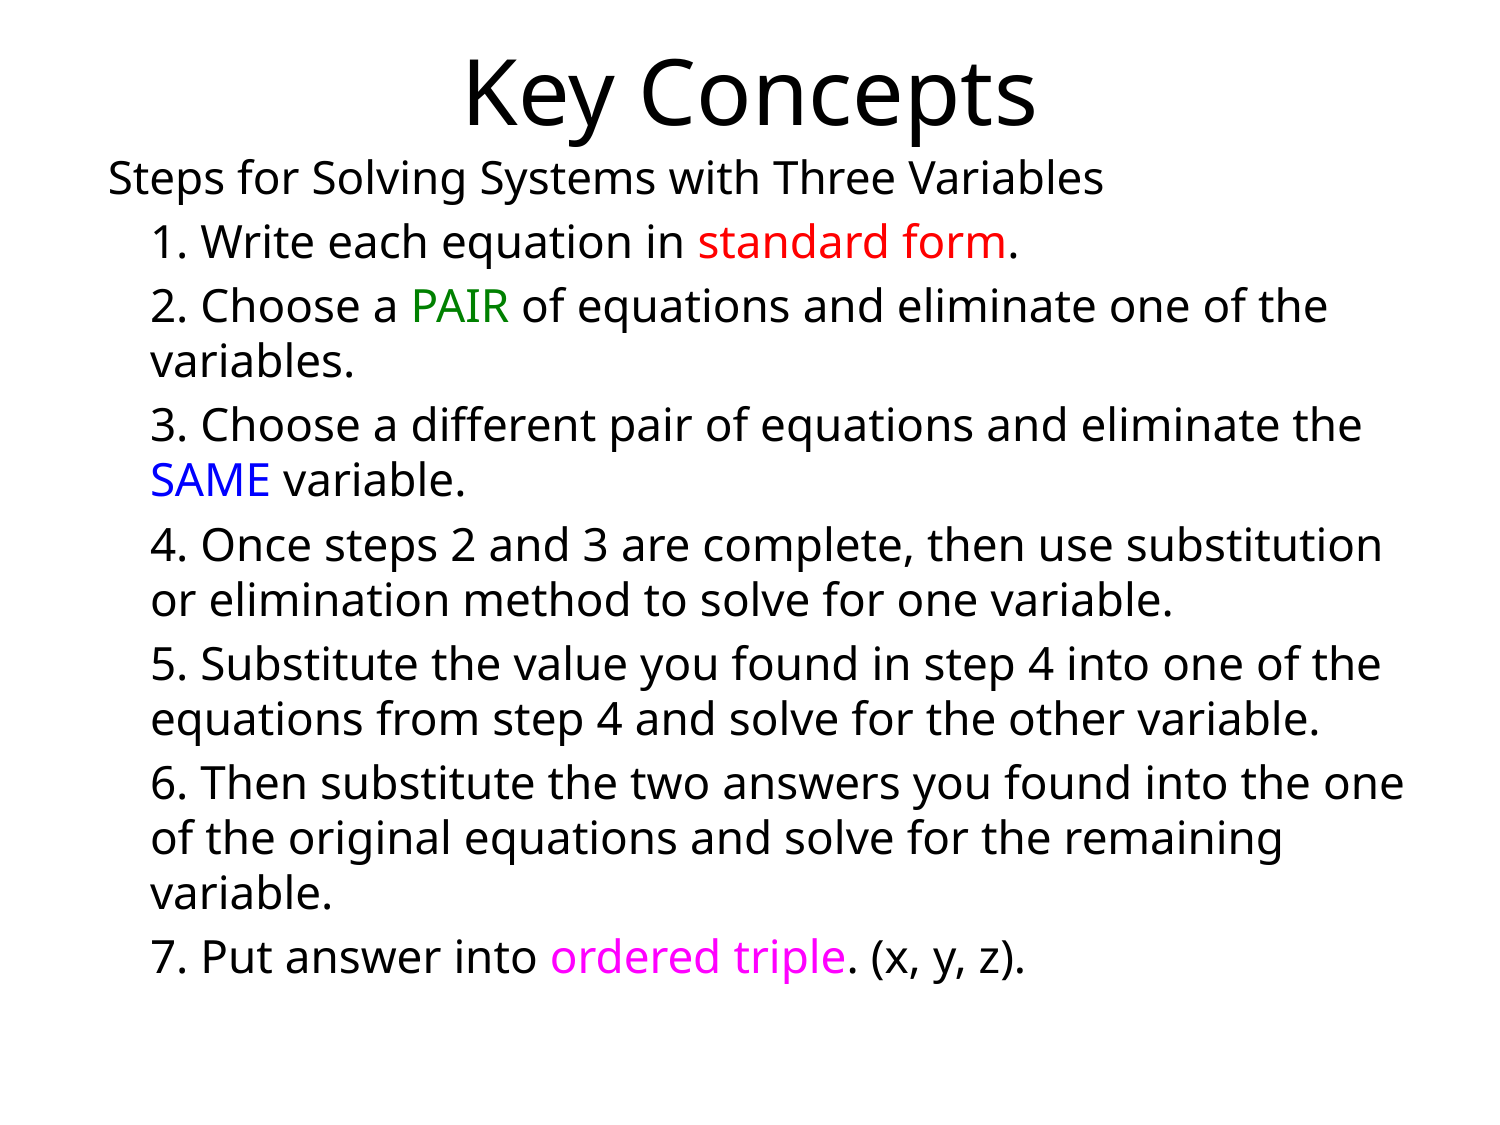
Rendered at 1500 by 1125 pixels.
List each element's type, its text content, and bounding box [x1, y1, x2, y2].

list Steps for Solving Systems with Three Variables 1. Write each equation in standard form. 2. Choose a PAIR of equations and eliminate one of the variables. 3. Choose a different pair of equations and eliminate the SAME variable. 4. Once steps 2 and 3 are complete, then use substitution or elimination method to solve for one variable. 5. Substitute the value you found in step 4 into one of the equations from step 4 and solve for the other variable. 6. Then substitute the two answers you found into the one of the original equations and solve for the remaining variable. 7. Put answer into ordered triple. (x, y, z). [75, 141, 1425, 1053]
title Key Concepts [75, 0, 1425, 141]
